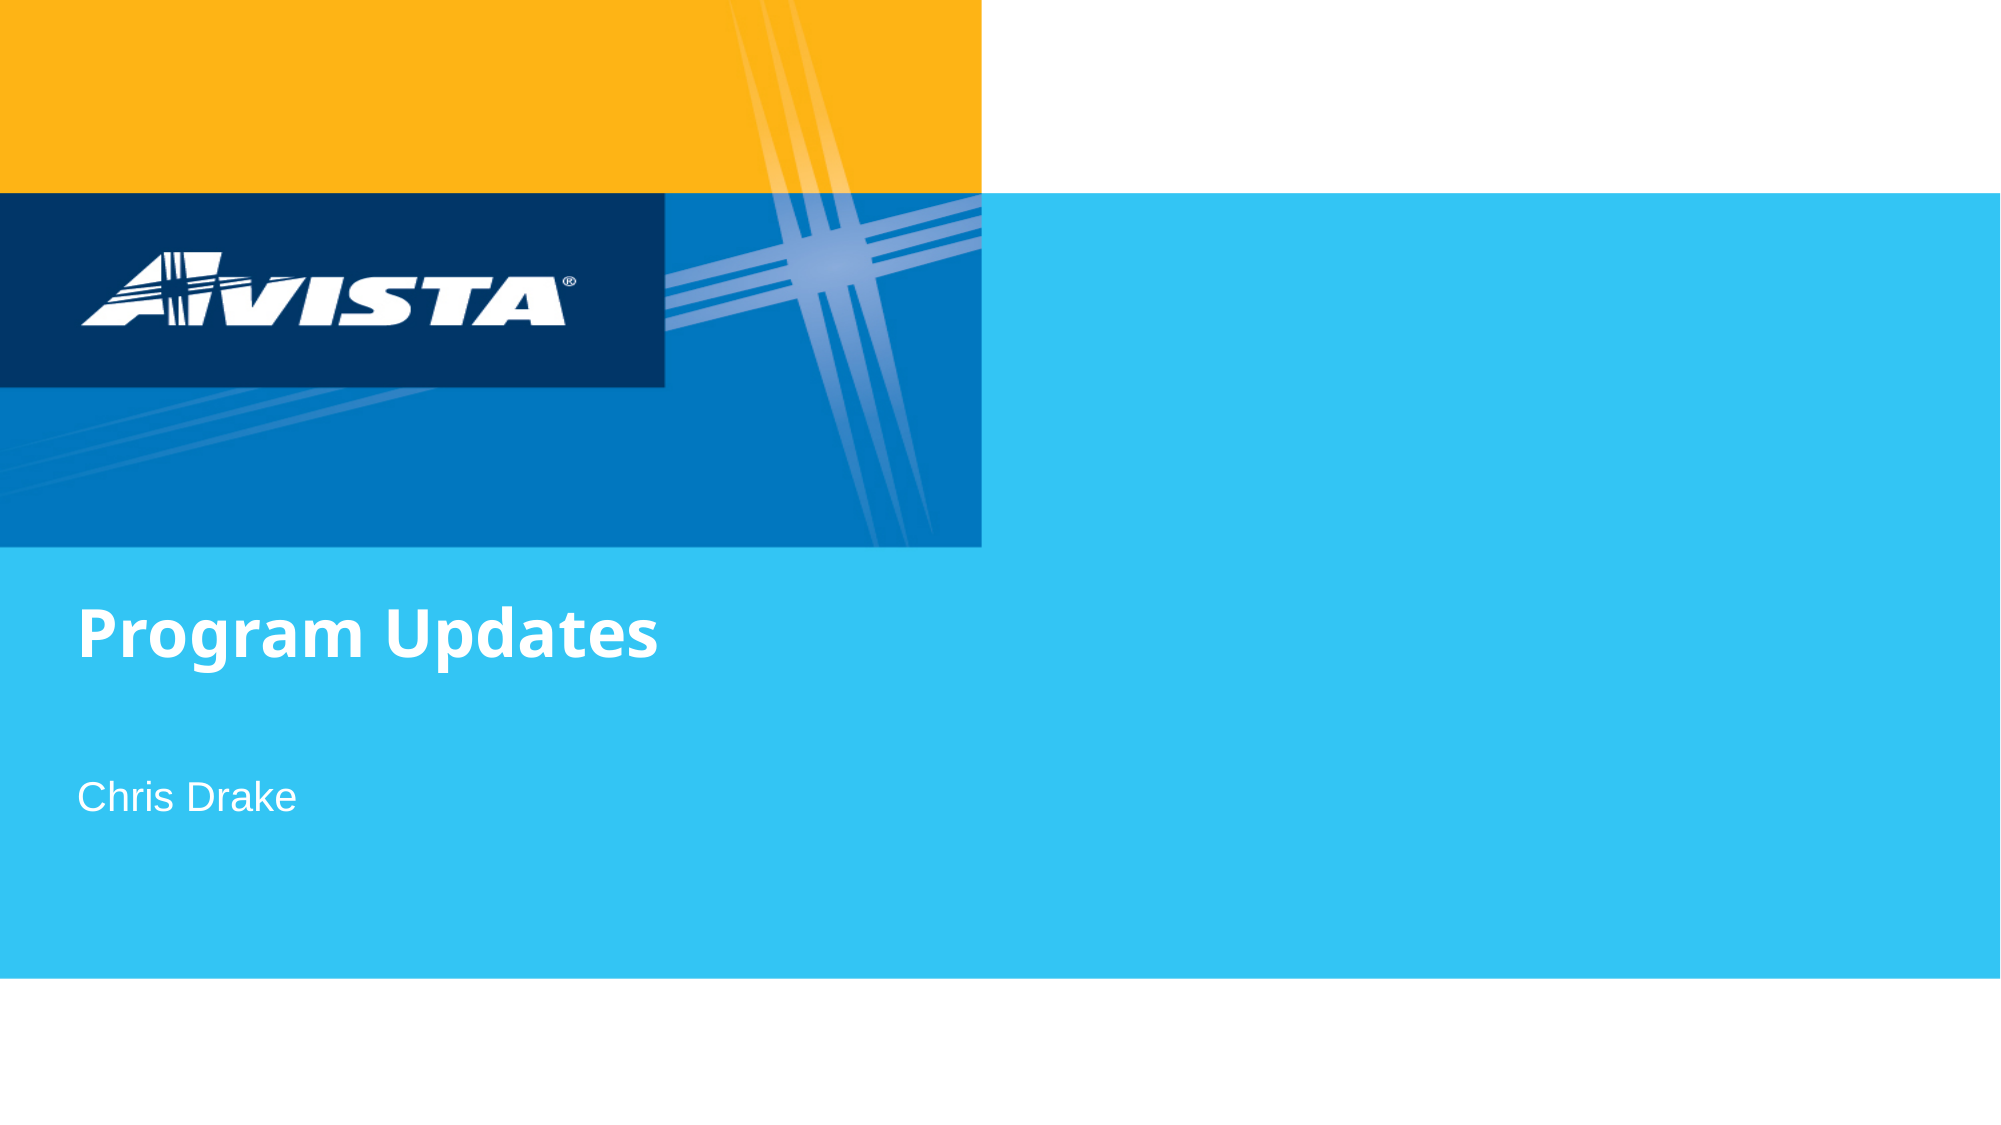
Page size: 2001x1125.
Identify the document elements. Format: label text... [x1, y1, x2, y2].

subtitle Chris Drake [61, 761, 1895, 936]
picture [0, 0, 2001, 1125]
title Program Updates [61, 583, 1895, 761]
